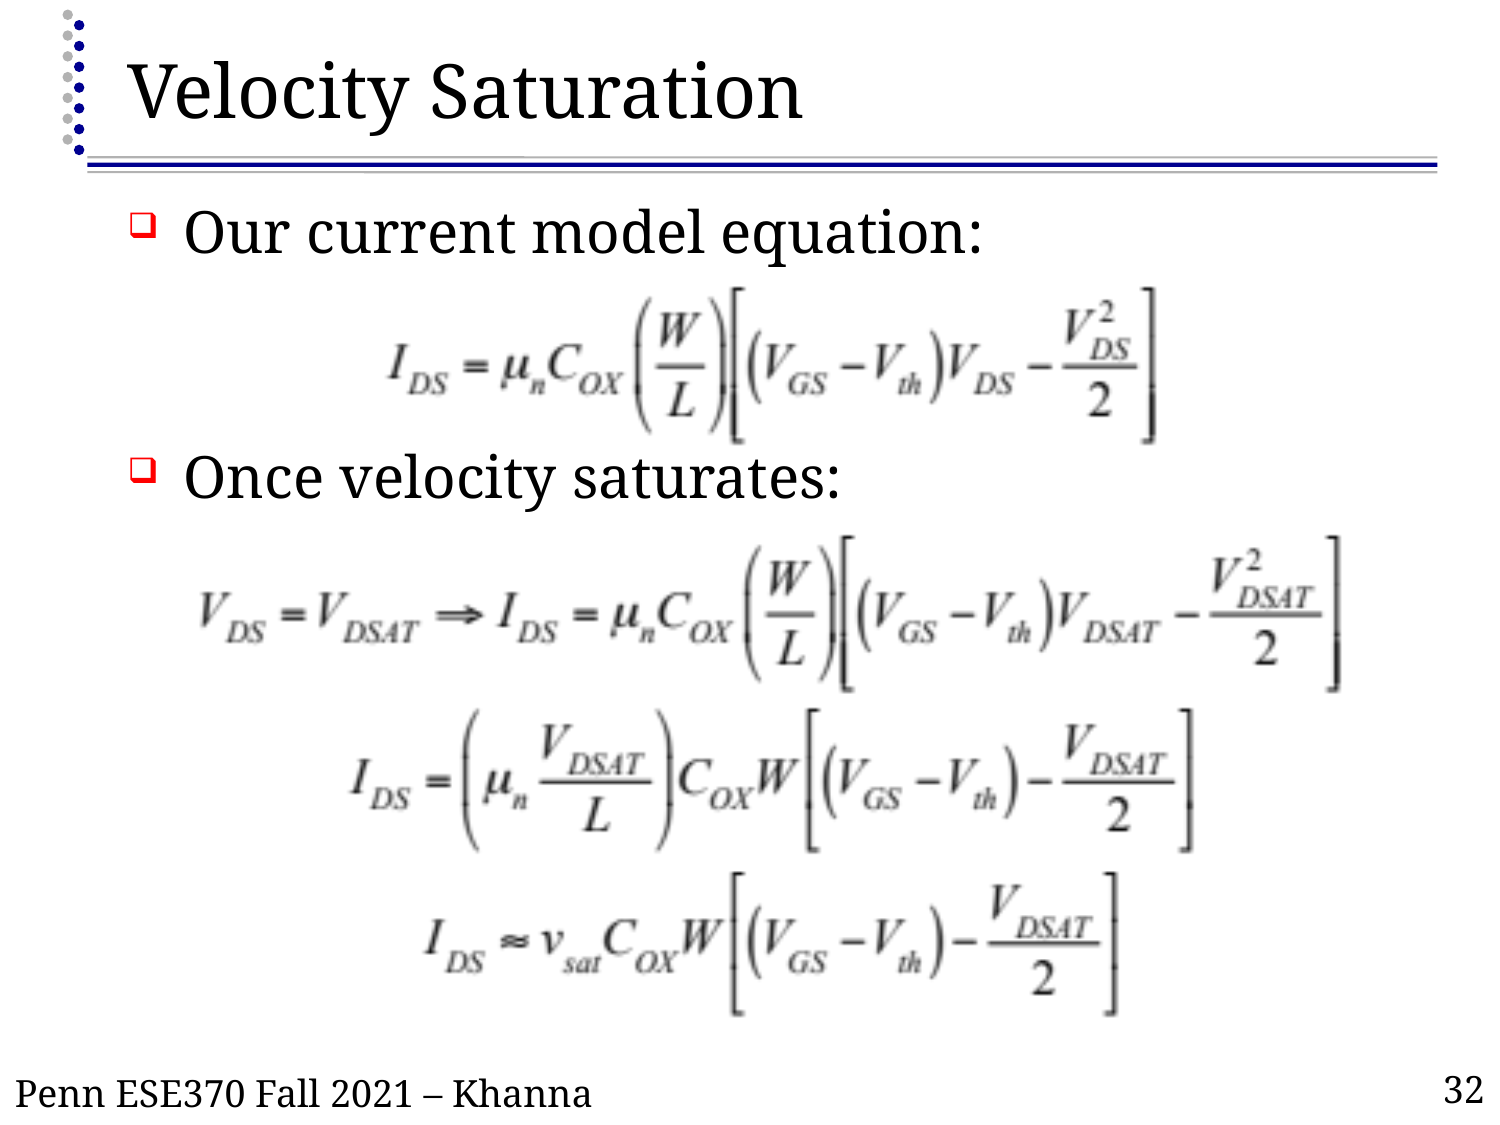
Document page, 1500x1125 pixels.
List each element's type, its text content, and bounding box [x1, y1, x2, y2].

text_box Penn ESE370 Fall 2021 – Khanna [0, 1062, 700, 1125]
list Our current model equation: Once velocity saturates: [112, 187, 1388, 1013]
slide_number 32 [1187, 1050, 1500, 1125]
title Velocity Saturation [112, 16, 1391, 142]
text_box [195, 279, 1345, 1018]
